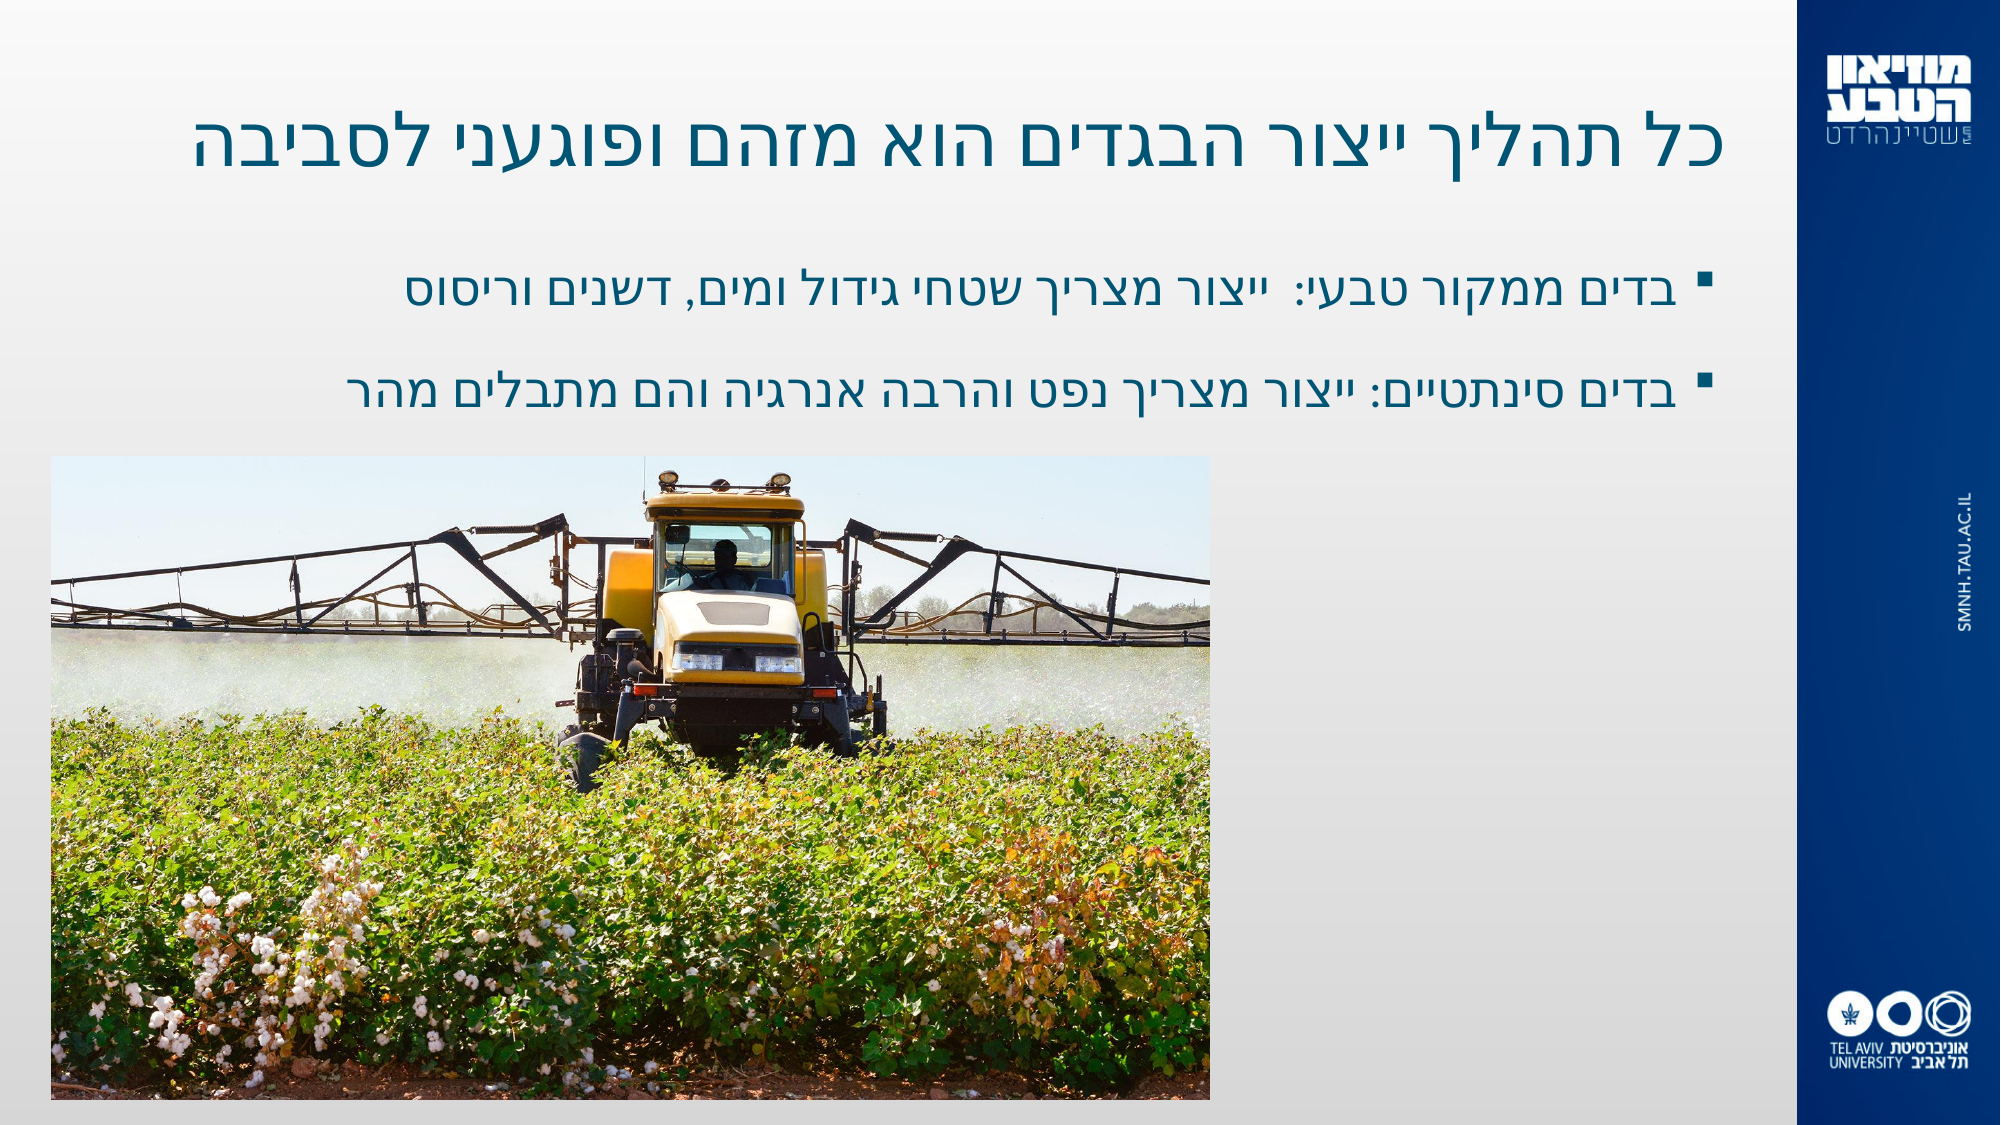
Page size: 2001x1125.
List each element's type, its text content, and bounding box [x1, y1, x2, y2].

list בדים ממקור טבעי: ייצור מצריך שטחי גידול ומים, דשנים וריסוס בדים סינתטיים: ייצור מצריך נפט והרבה אנרגיה והם מתבלים מהר [27, 243, 1732, 1066]
picture [51, 456, 1210, 1100]
title כל תהליך ייצור הבגדים הוא מזהם ופוגעני לסביבה [137, 59, 1743, 224]
picture [1797, 0, 2000, 1125]
